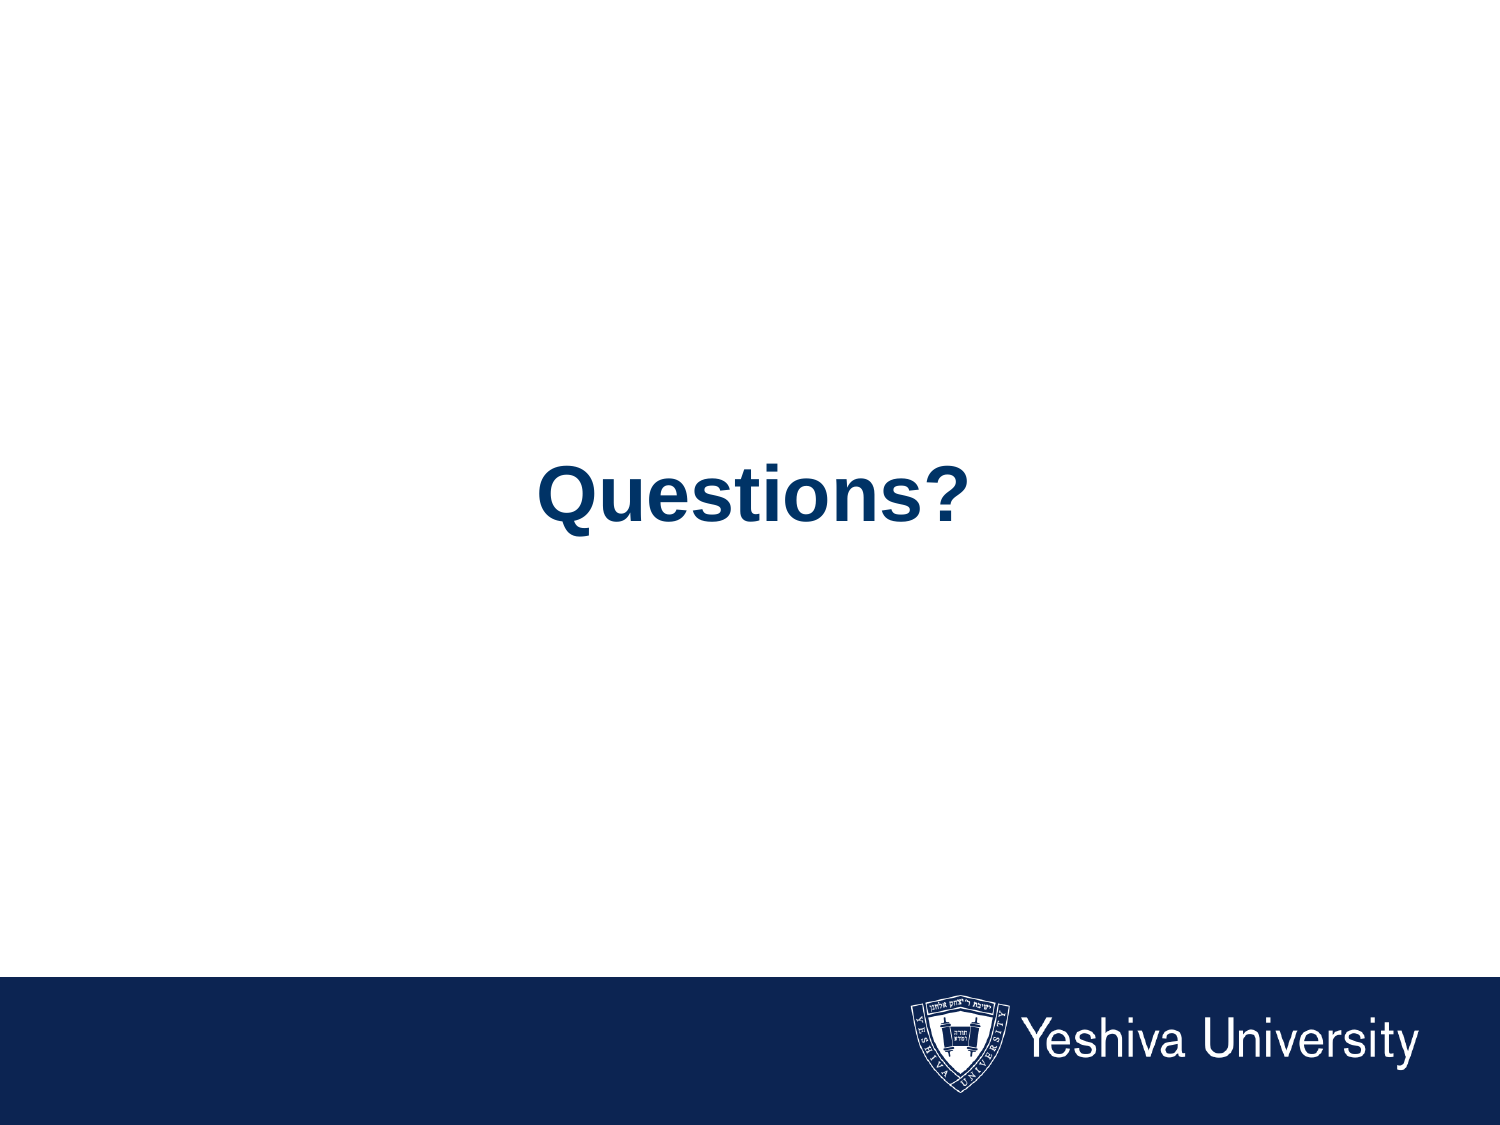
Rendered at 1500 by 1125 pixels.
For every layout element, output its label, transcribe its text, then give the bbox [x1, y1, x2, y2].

picture [0, 0, 1500, 1125]
title Questions? [58, 443, 1451, 536]
